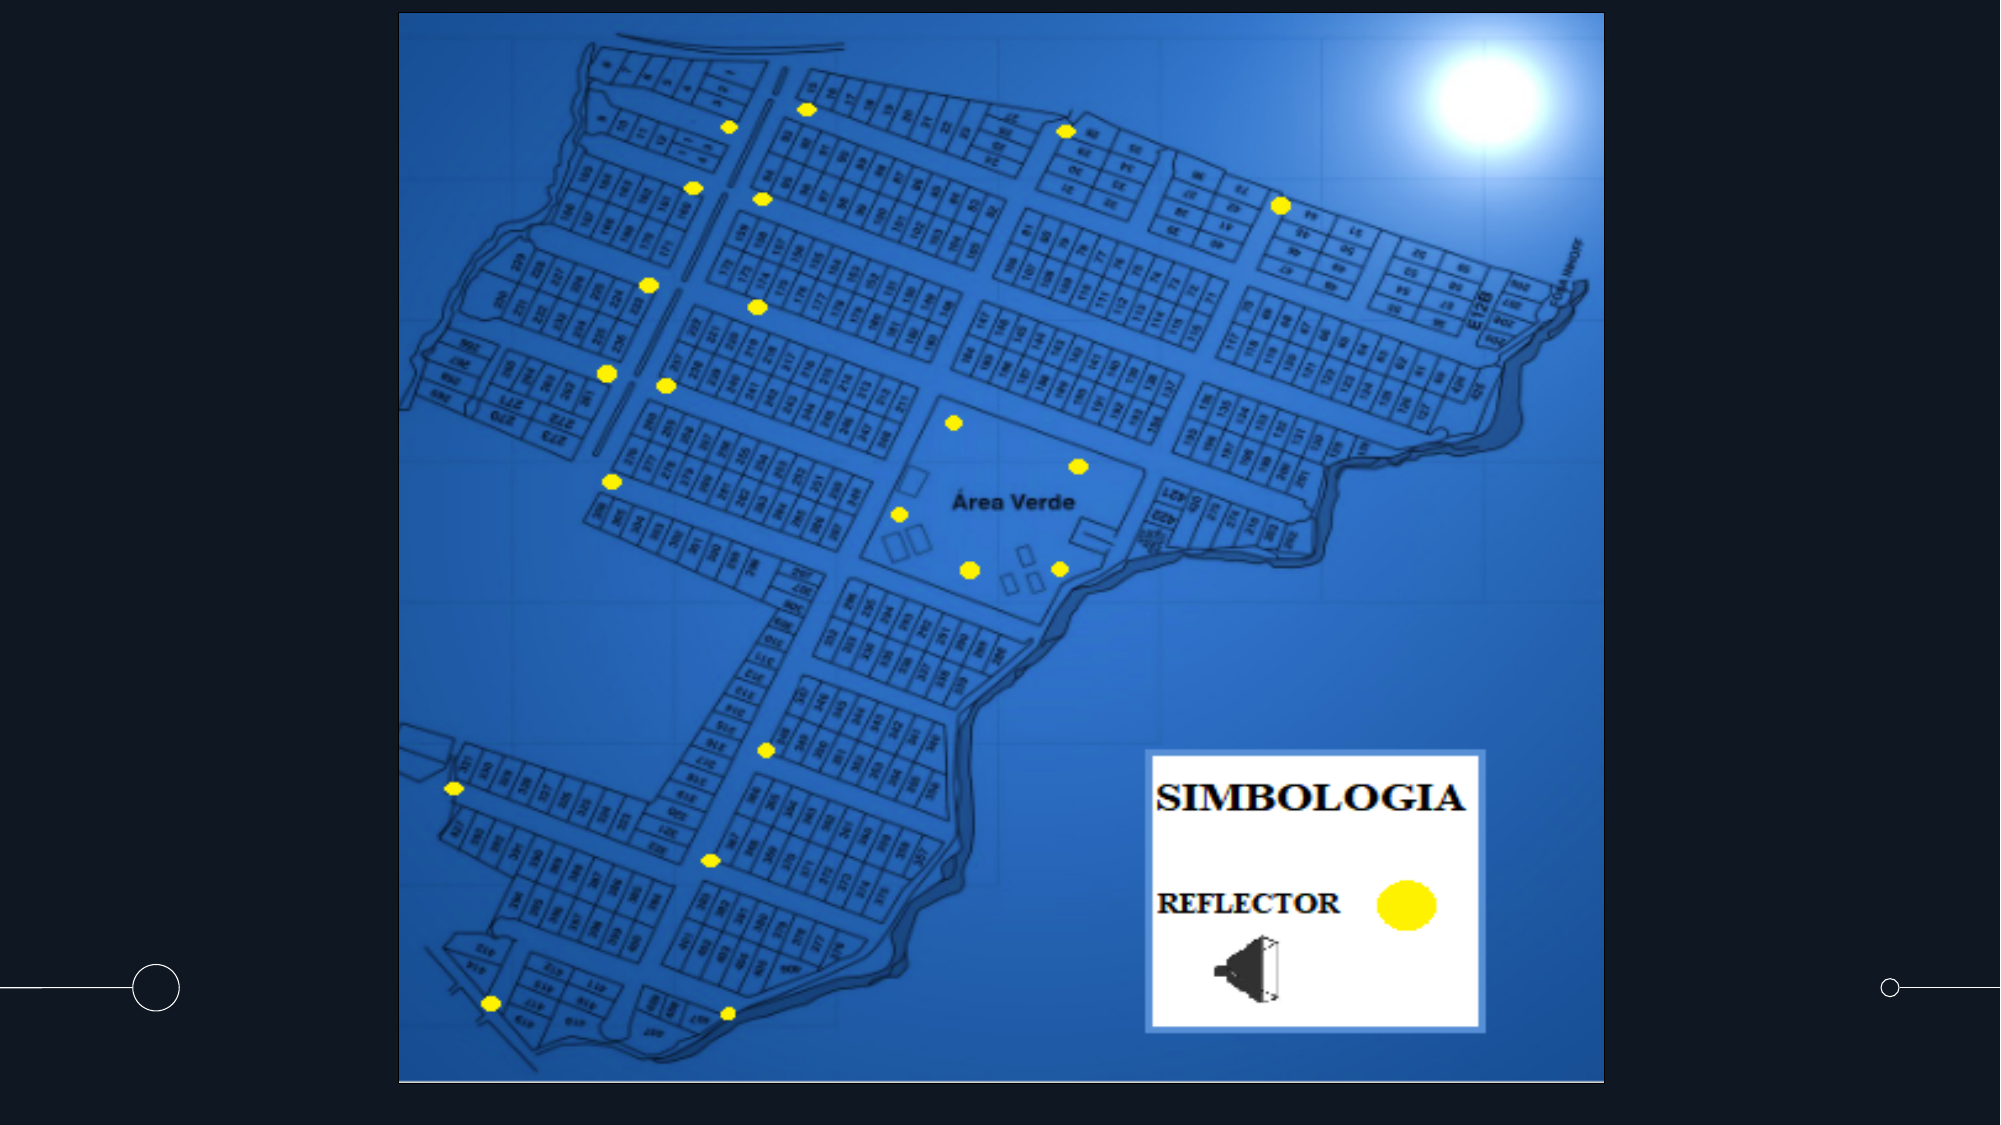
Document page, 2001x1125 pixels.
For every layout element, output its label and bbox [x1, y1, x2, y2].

picture [398, 12, 1605, 1084]
